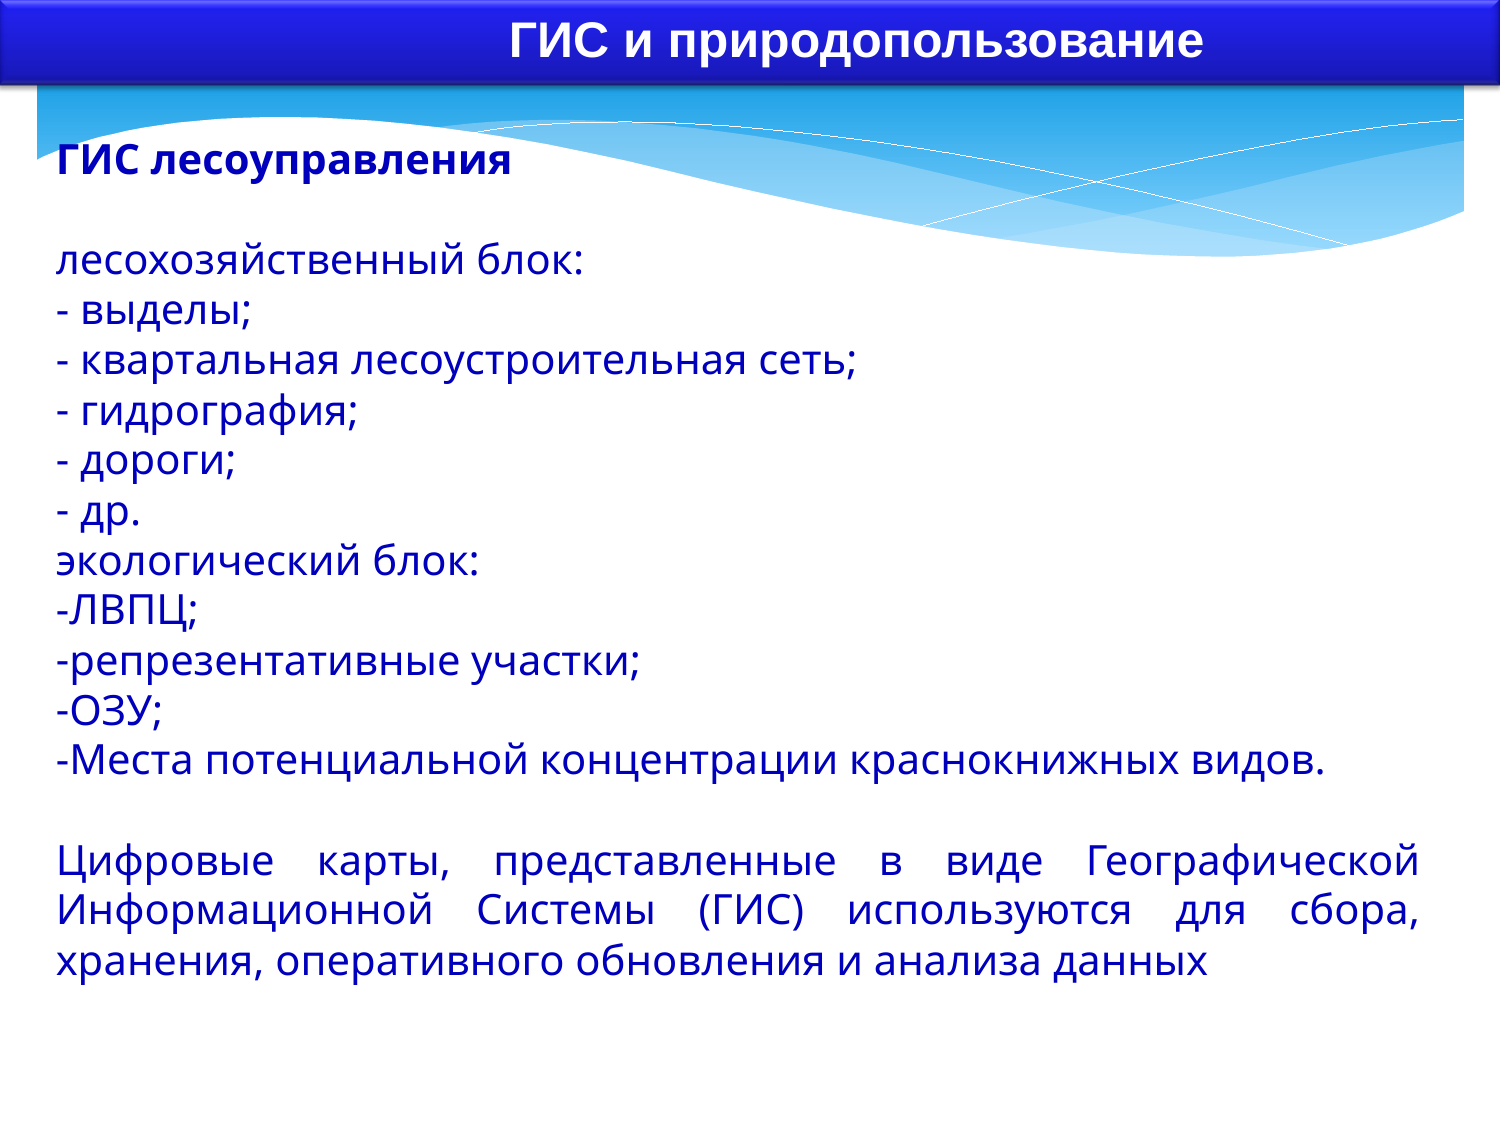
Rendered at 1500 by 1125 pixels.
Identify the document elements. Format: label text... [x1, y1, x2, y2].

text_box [0, 0, 1500, 98]
text_box ГИС лесоуправления лесохозяйственный блок: выделы; квартальная лесоустроительная сеть; гидрография; дороги; др. экологический блок: ЛВПЦ; репрезентативные участки; ОЗУ; Места потенциальной концентрации краснокнижных видов. Цифровые карты, представленные в виде Географической Информационной Системы (ГИС) используются для сбора, хранения, оперативного обновления и анализа данных [41, 125, 1436, 1042]
